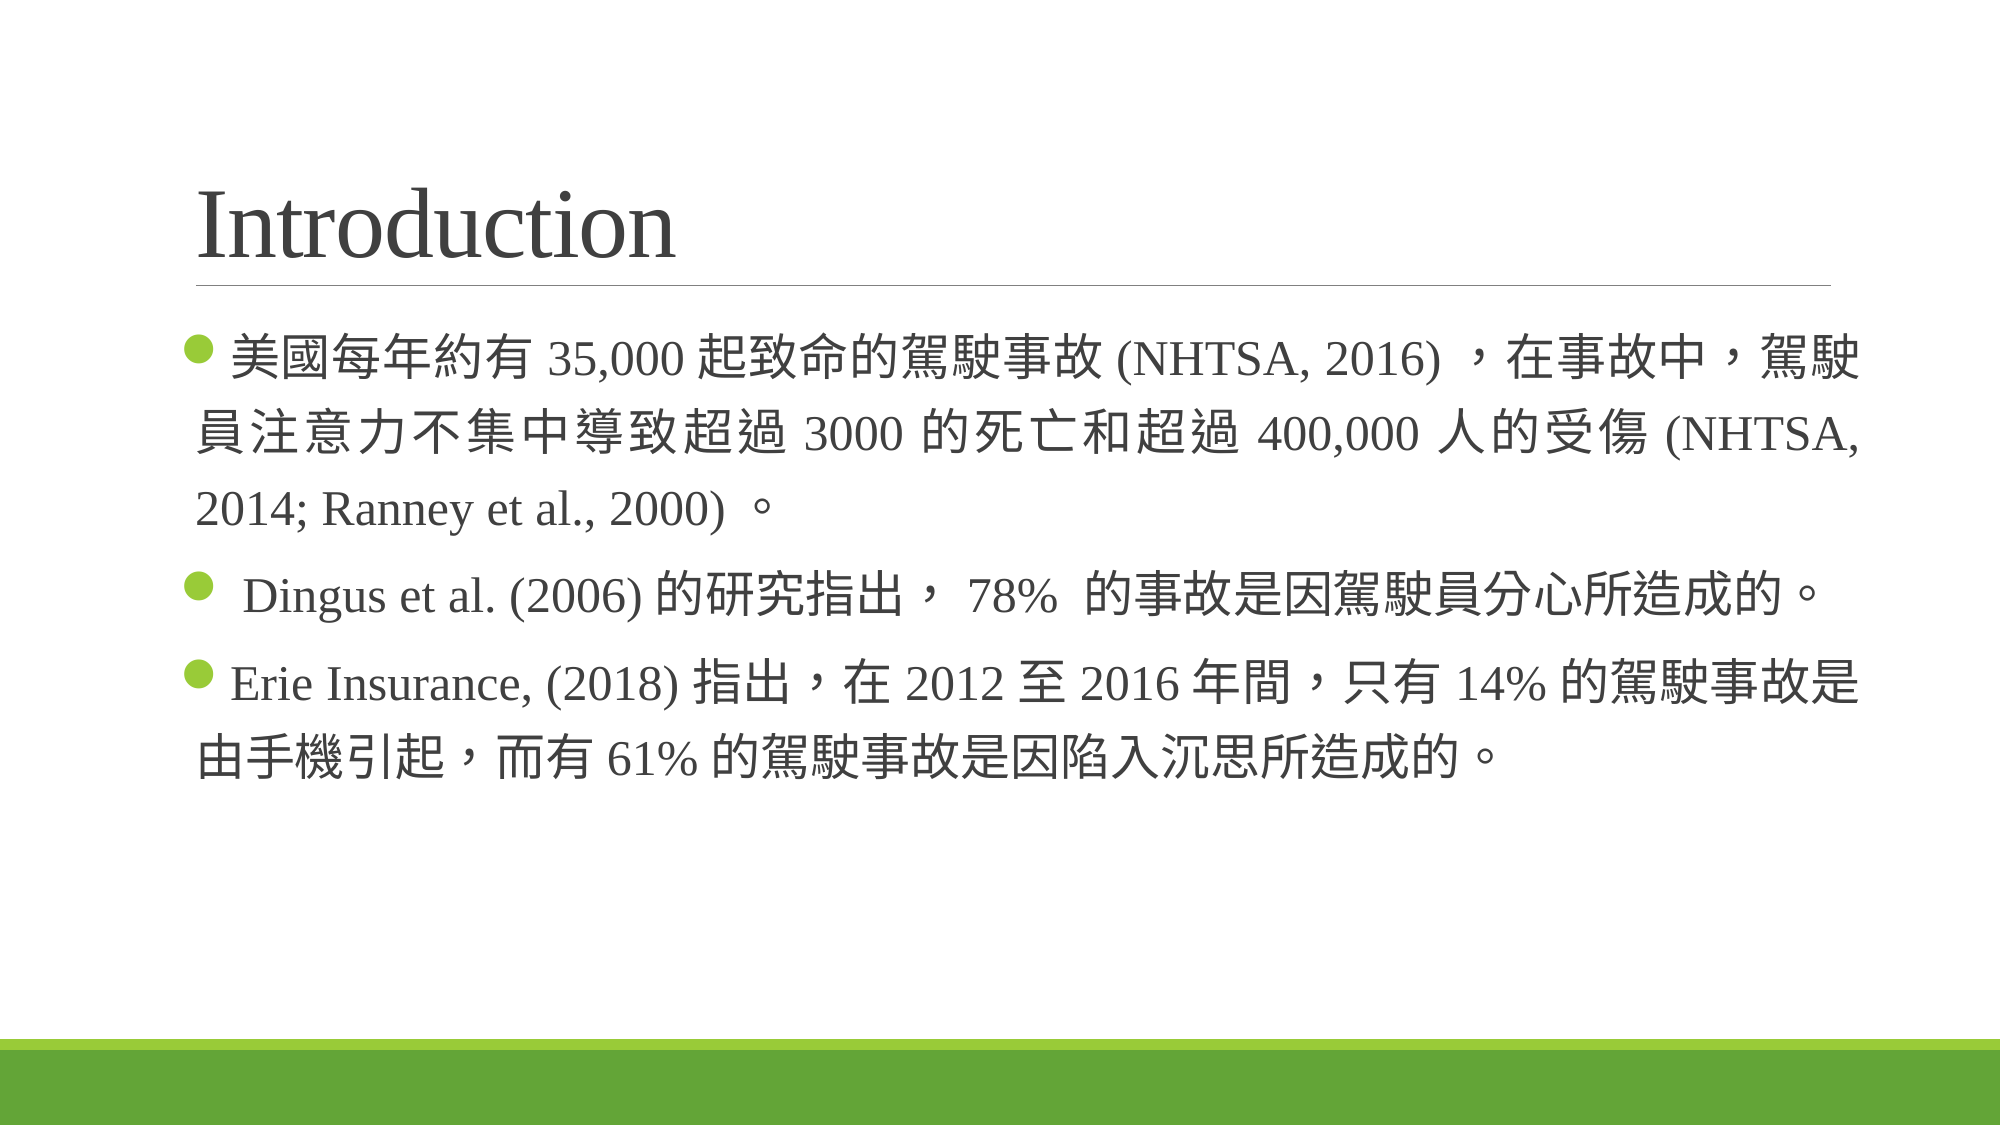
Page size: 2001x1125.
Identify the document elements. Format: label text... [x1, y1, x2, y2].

title Introduction [180, 47, 1830, 285]
list 美國每年約有35,000起致命的駕駛事故(NHTSA, 2016)，在事故中，駕駛員注意力不集中導致超過3000的死亡和超過400,000人的受傷(NHTSA, 2014; Ranney et al., 2000)。 Dingus et al. (2006)的研究指出，78% 的事故是因駕駛員分心所造成的。 Erie Insurance, (2018)指出，在2012至2016年間，只有14%的駕駛事故是由手機引起，而有61%的駕駛事故是因陷入沉思所造成的。 [180, 302, 1861, 963]
